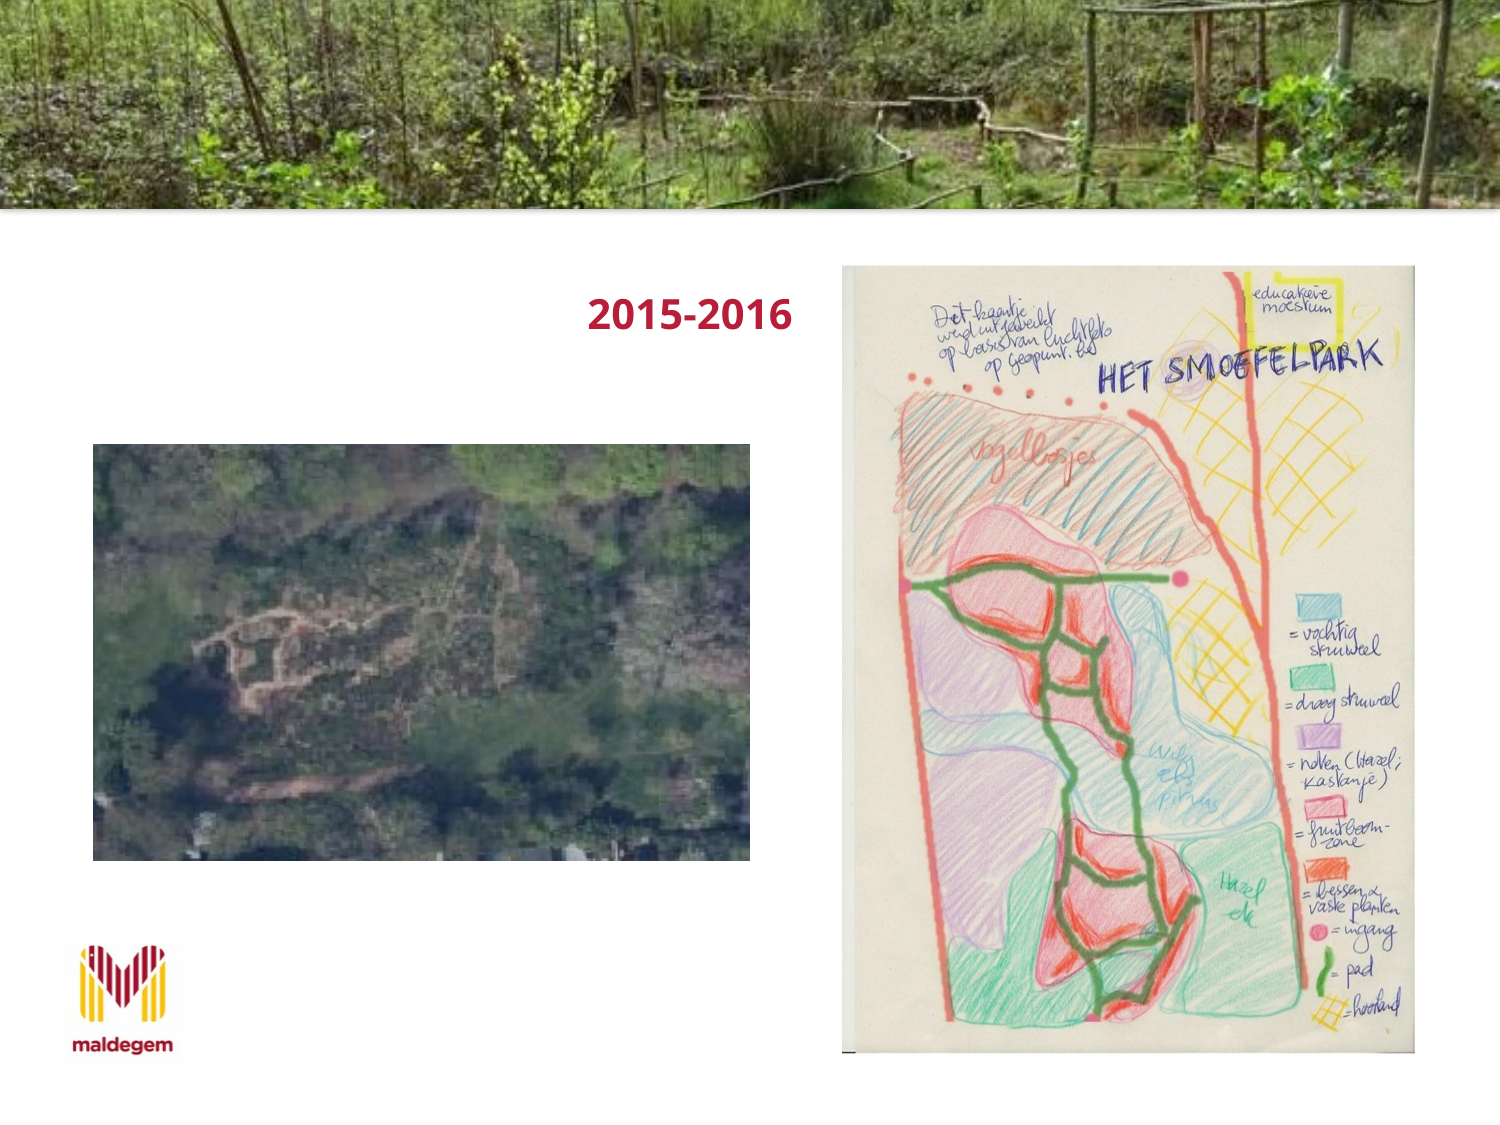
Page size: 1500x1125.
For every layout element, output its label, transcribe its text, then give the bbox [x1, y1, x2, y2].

list 2015-2016 [89, 262, 794, 397]
picture [0, 0, 1500, 209]
picture [842, 233, 1415, 1082]
picture [51, 928, 194, 1072]
picture [93, 444, 751, 861]
